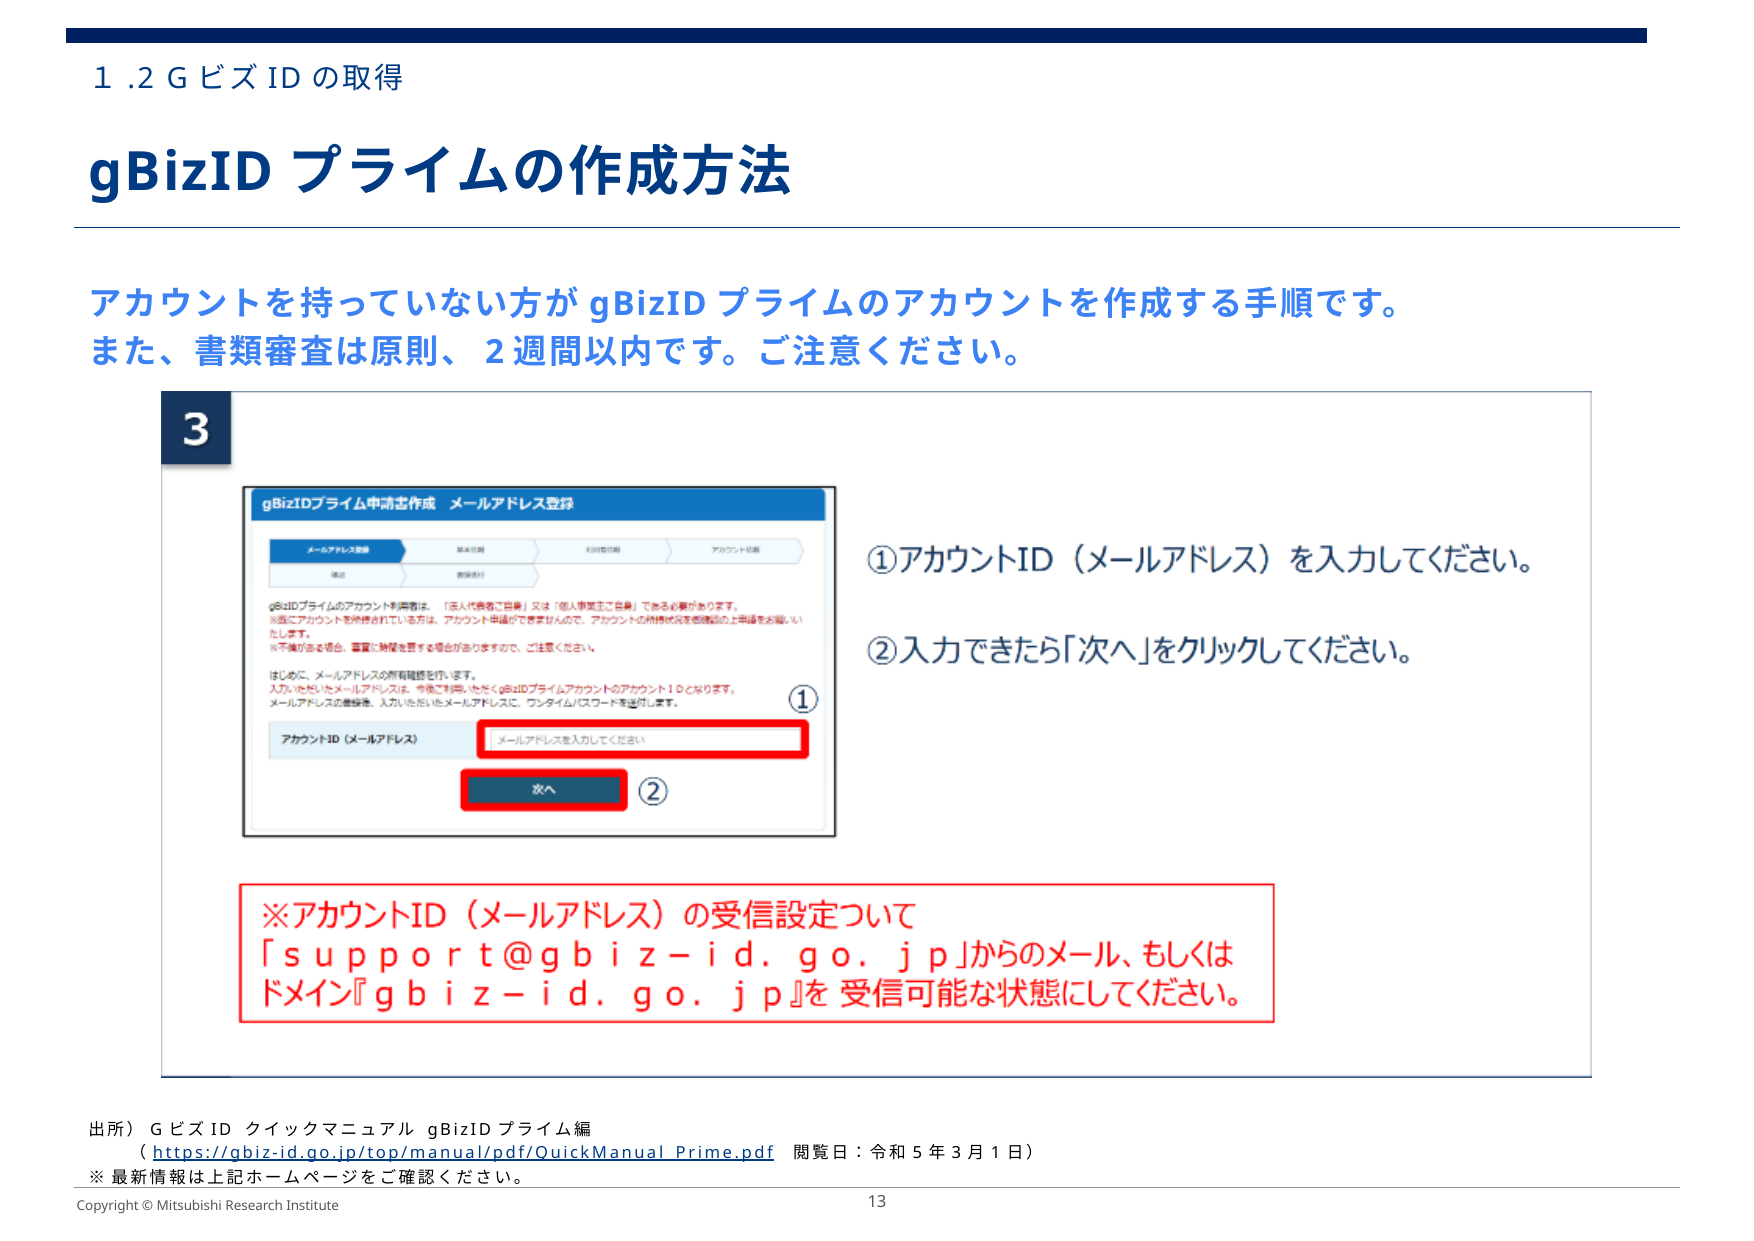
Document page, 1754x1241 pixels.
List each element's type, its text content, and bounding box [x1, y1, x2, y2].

text_box アカウントを持っていない方がgBizIDプライムのアカウントを作成する手順です。 また、書類審査は原則、2週間以内です。ご注意ください。 [88, 274, 1666, 370]
picture [161, 391, 1592, 1078]
title １.2 GビズIDの取得 [88, 59, 1601, 95]
list 出所）GビズID クイックマニュアル gBizIDプライム編 （https://gbiz-id.go.jp/top/manual/pdf/QuickManual_Prime.pdf 閲覧日：令和5年3月1日） ※最新情報は上記ホームページをご確認ください。 [88, 481, 1666, 1187]
subtitle gBizIDプライムの作成方法 [88, 138, 1601, 201]
